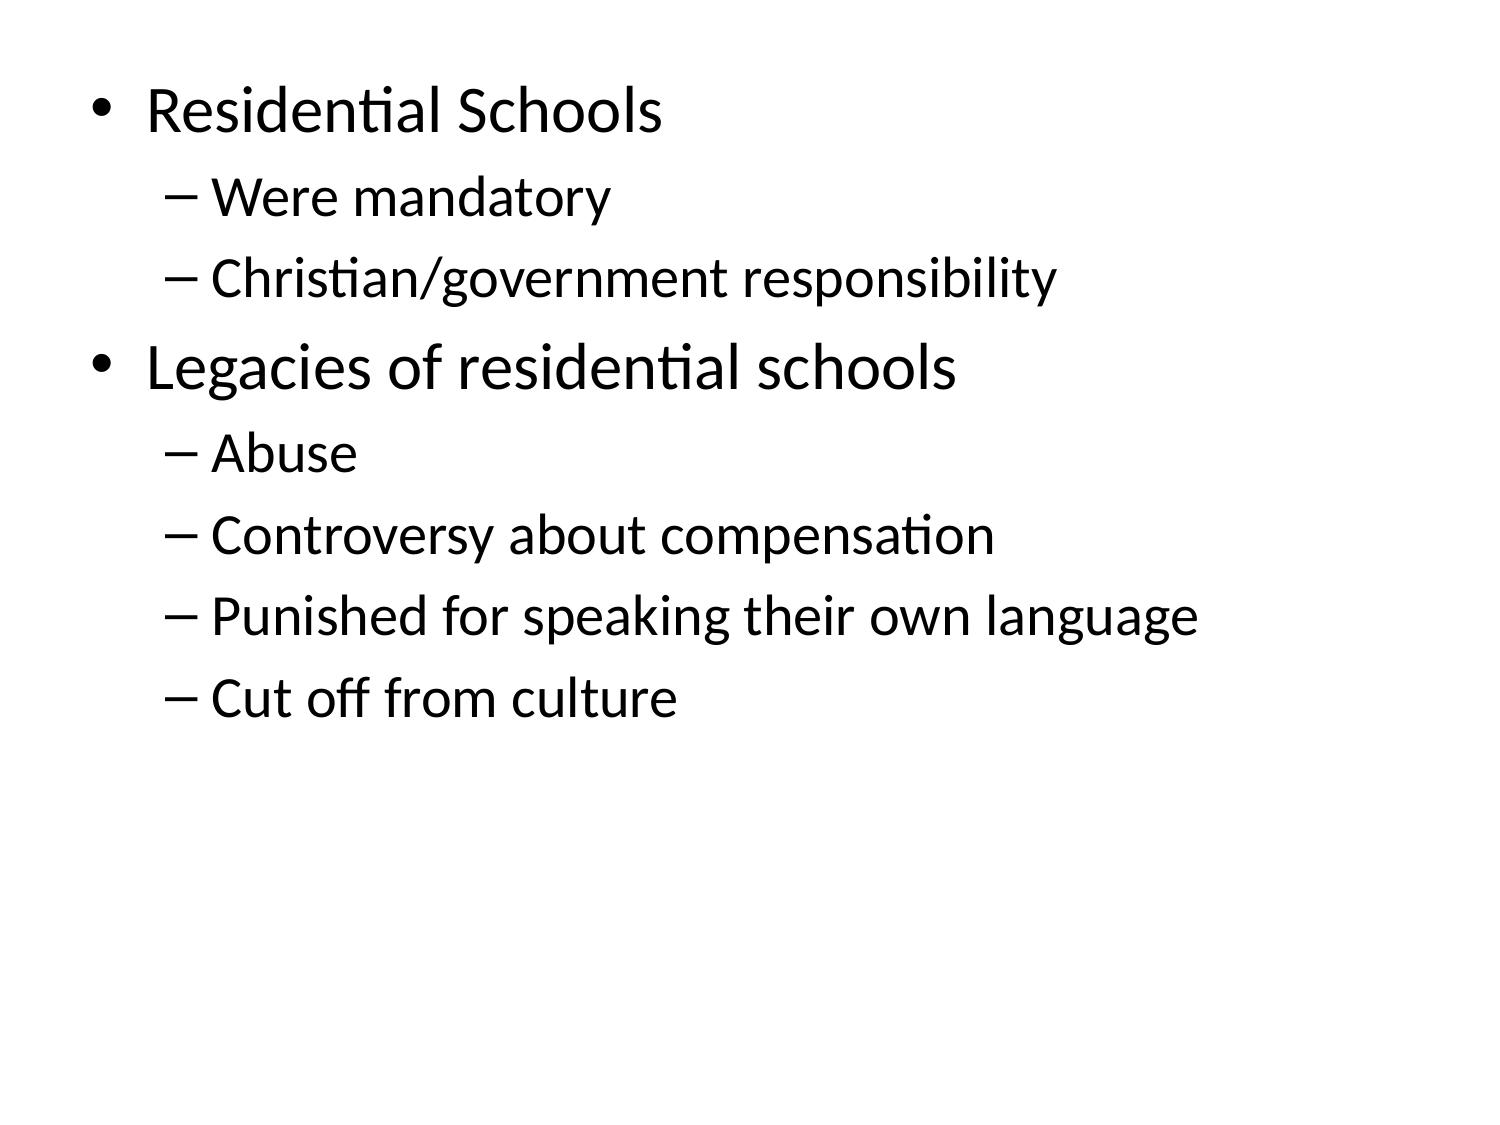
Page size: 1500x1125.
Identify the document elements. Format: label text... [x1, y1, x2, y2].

list Residential Schools Were mandatory Christian/government responsibility Legacies of residential schools Abuse Controversy about compensation Punished for speaking their own language Cut off from culture [75, 58, 1425, 1005]
